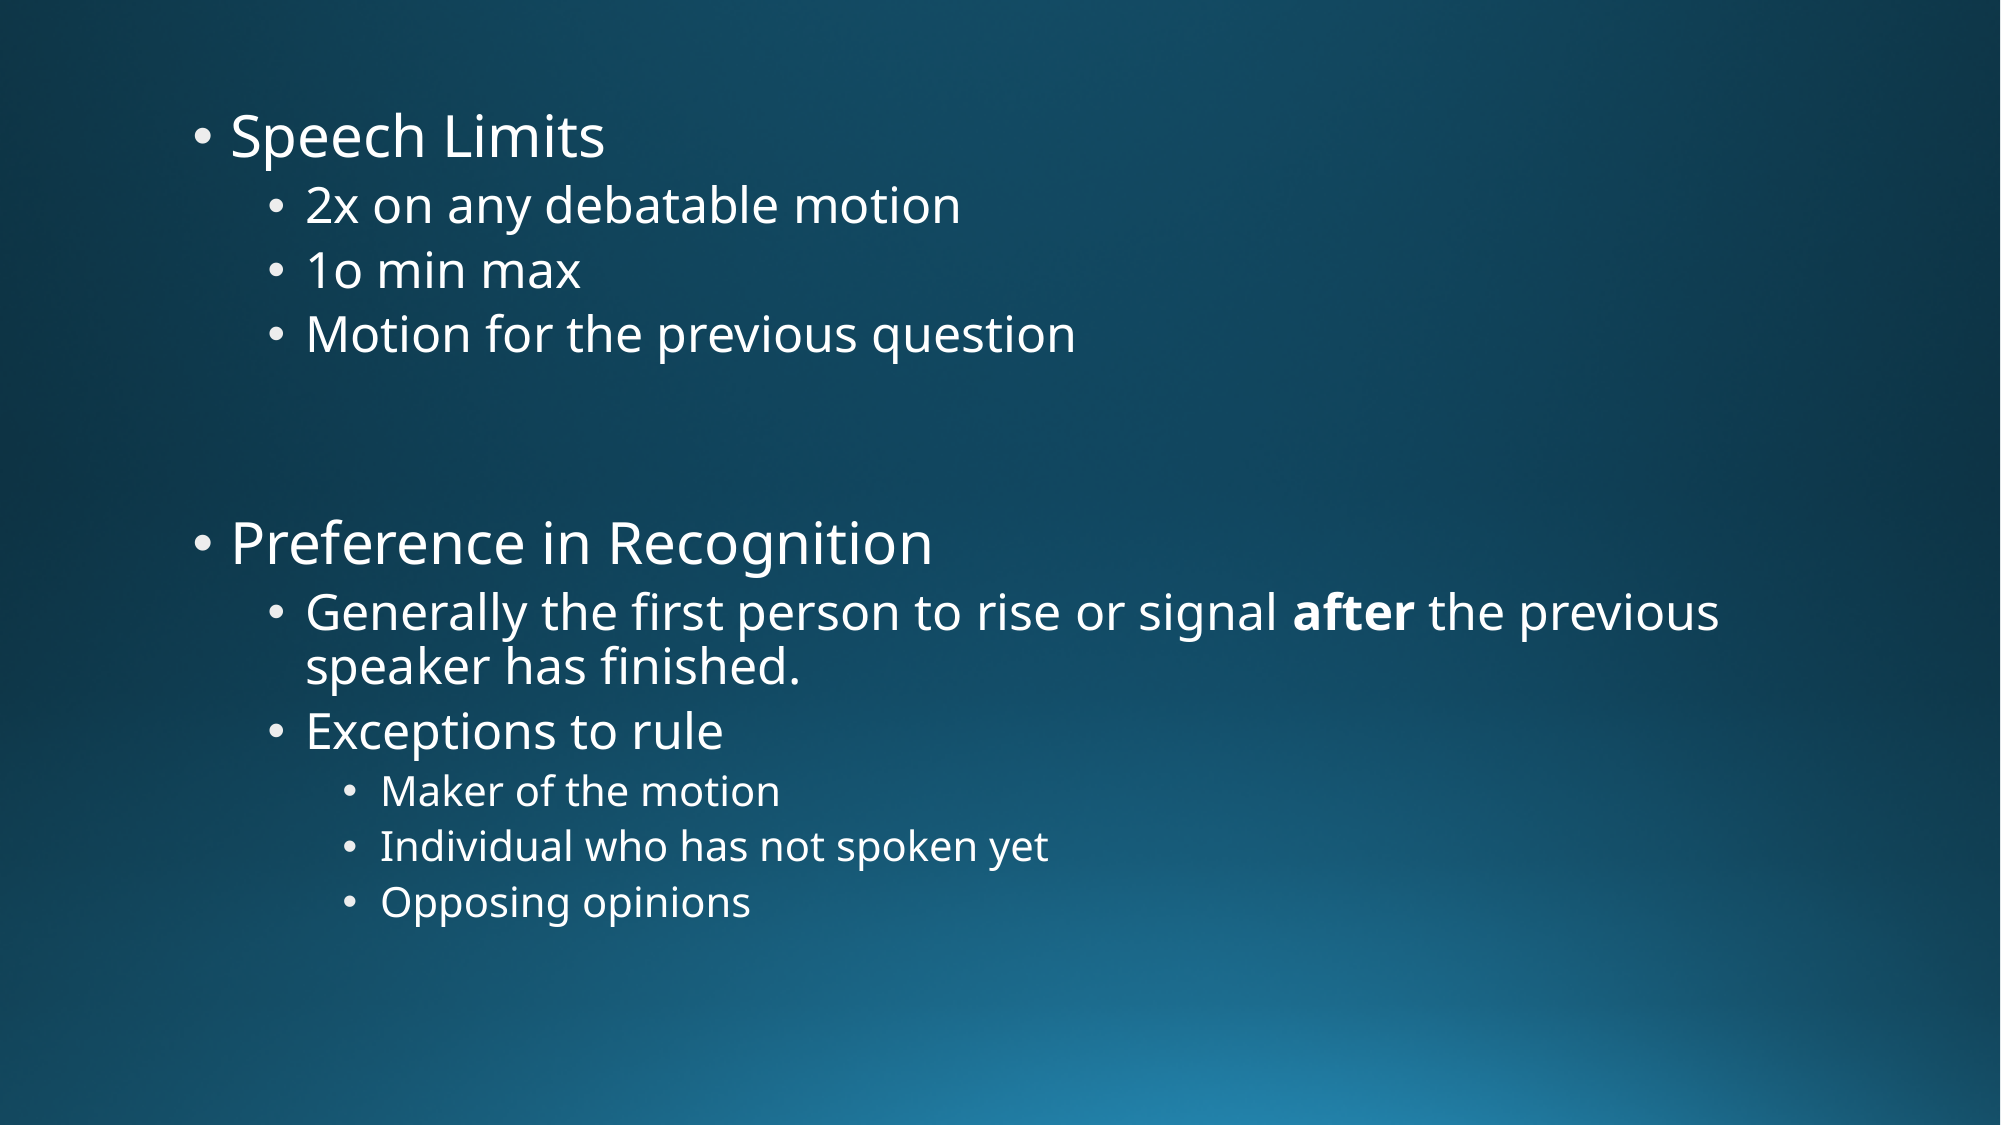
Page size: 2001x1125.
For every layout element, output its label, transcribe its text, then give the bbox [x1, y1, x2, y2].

picture [0, 0, 2001, 1125]
list Speech Limits 2x on any debatable motion 1o min max Motion for the previous question Preference in Recognition Generally the first person to rise or signal after the previous speaker has finished. Exceptions to rule Maker of the motion Individual who has not spoken yet Opposing opinions [177, 100, 1881, 1025]
